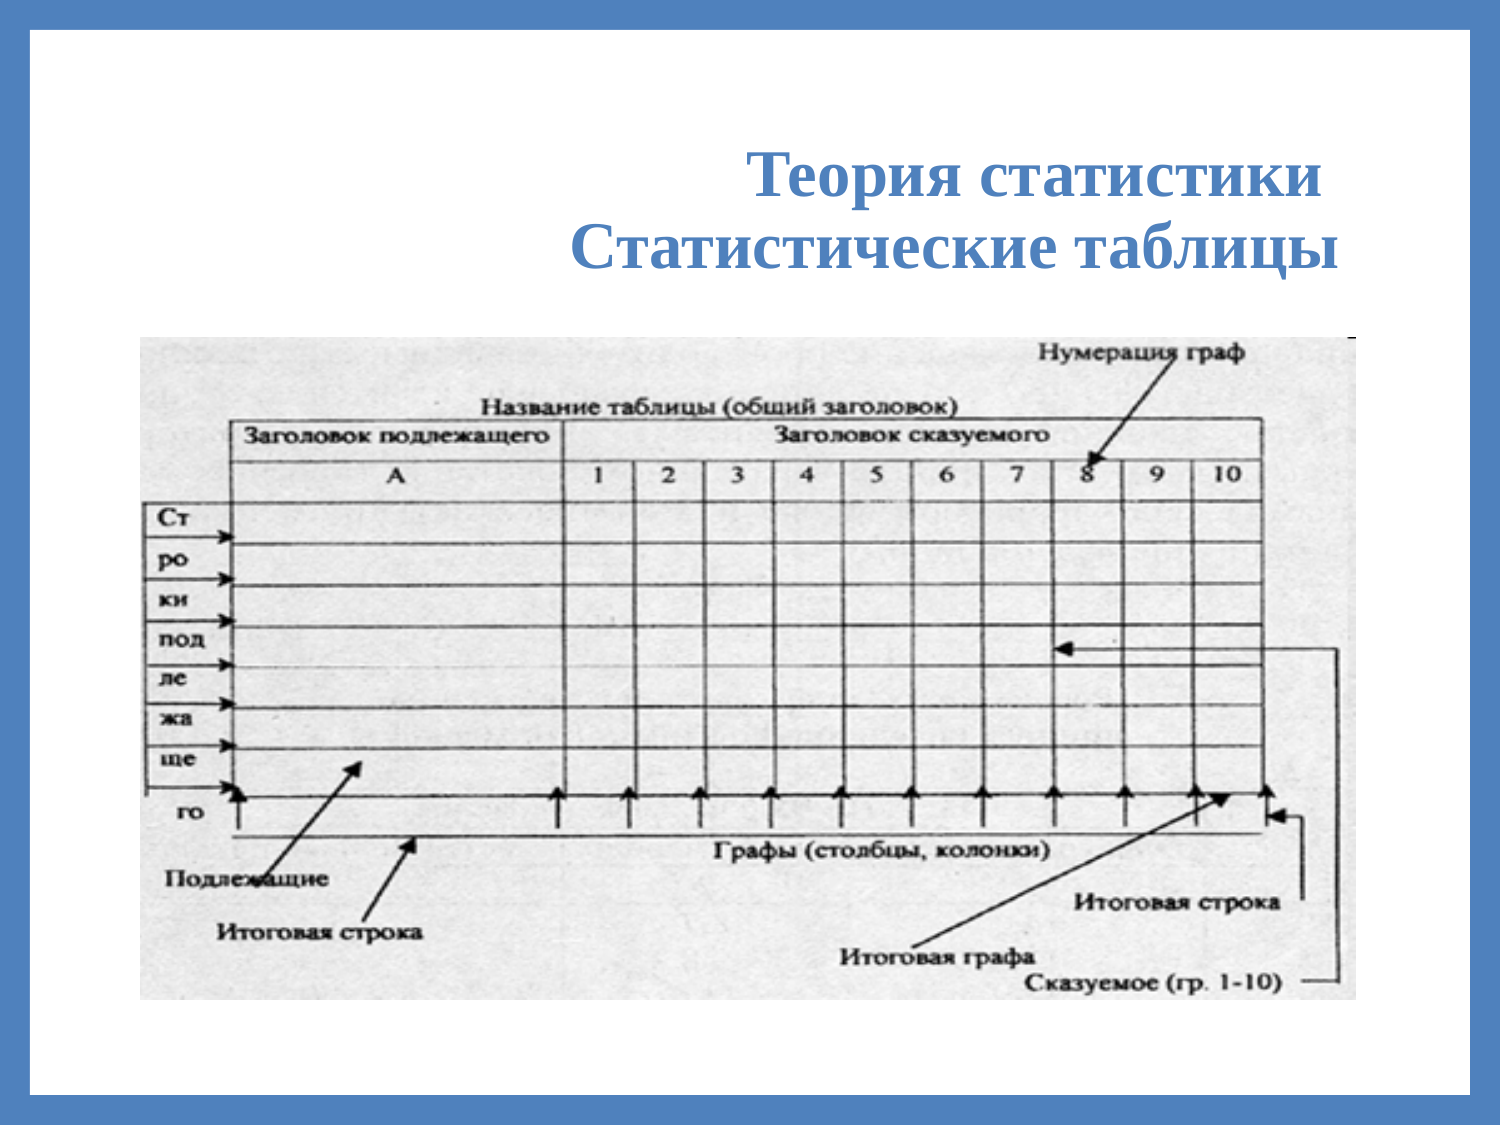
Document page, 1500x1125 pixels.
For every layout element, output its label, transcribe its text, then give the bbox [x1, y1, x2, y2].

title Теория статистики Статистические таблицы [140, 99, 1356, 323]
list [140, 337, 1356, 1001]
